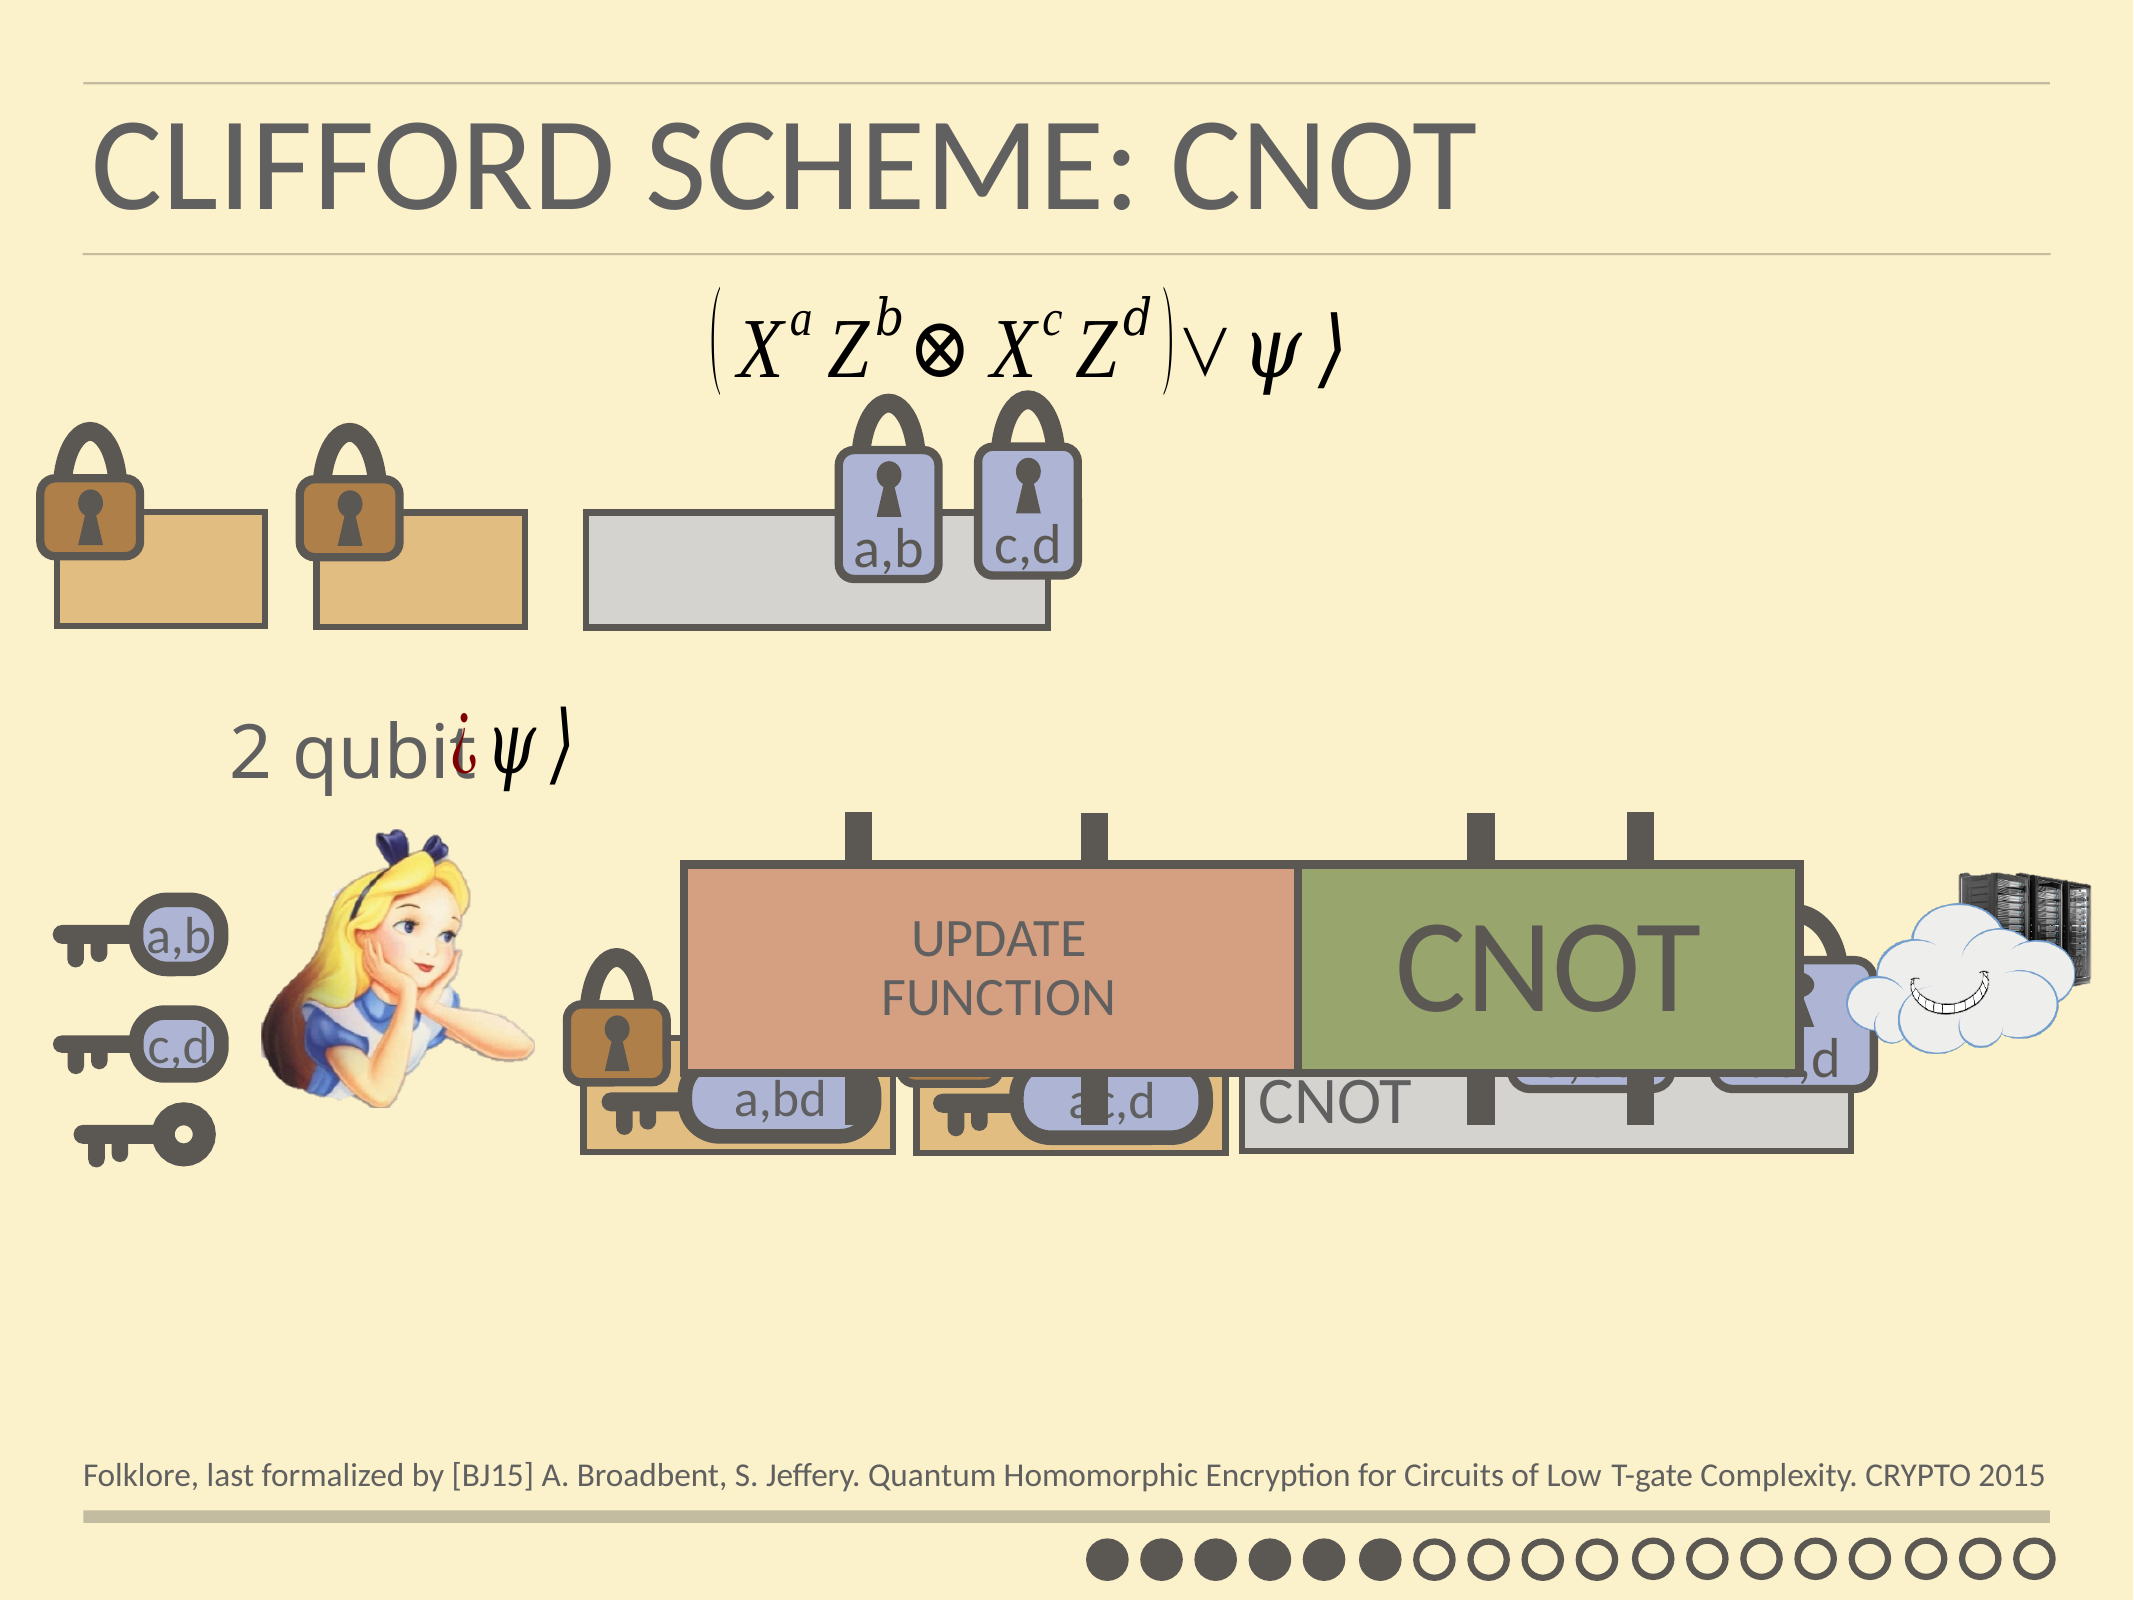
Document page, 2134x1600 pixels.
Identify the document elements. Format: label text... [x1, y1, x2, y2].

text_box [1907, 1540, 1945, 1577]
text_box [1416, 1541, 1453, 1578]
text_box CNOT [1297, 864, 1800, 910]
text_box [1305, 1541, 1343, 1578]
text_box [566, 957, 893, 1153]
text_box update function [872, 901, 1126, 956]
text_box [52, 1002, 222, 1083]
text_box [1578, 1541, 1616, 1578]
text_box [299, 432, 525, 627]
text_box [1470, 1541, 1507, 1578]
picture [260, 829, 535, 1108]
text_box [684, 864, 1297, 1073]
text_box [1689, 1540, 1726, 1577]
text_box [1524, 1541, 1561, 1578]
text_box 2 qubit [221, 695, 587, 803]
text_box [1242, 912, 1875, 1151]
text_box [585, 399, 1079, 628]
text_box [1251, 1541, 1289, 1578]
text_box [1844, 858, 2122, 1054]
text_box [1962, 1540, 1999, 1577]
text_box [1143, 1541, 1180, 1578]
title Clifford Scheme: CNOT [82, 81, 2051, 253]
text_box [73, 1113, 205, 1168]
text_box [2016, 1540, 2053, 1577]
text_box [40, 431, 266, 626]
text_box [1797, 1540, 1834, 1577]
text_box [899, 958, 1226, 1154]
text_box [1635, 1540, 1672, 1577]
text_box [1743, 1540, 1780, 1577]
text_box [1851, 1540, 1889, 1577]
text_box Folklore, last formalized by [BJ15] A. Broadbent, S. Jeffery. Quantum Homomorphic Encryption for Circuits of Low T-gate Complexity. CRYPTO 2015 [74, 1445, 2055, 1502]
text_box [1362, 1541, 1399, 1578]
text_box [1197, 1541, 1234, 1578]
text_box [52, 892, 222, 973]
text_box [1089, 1541, 1126, 1578]
